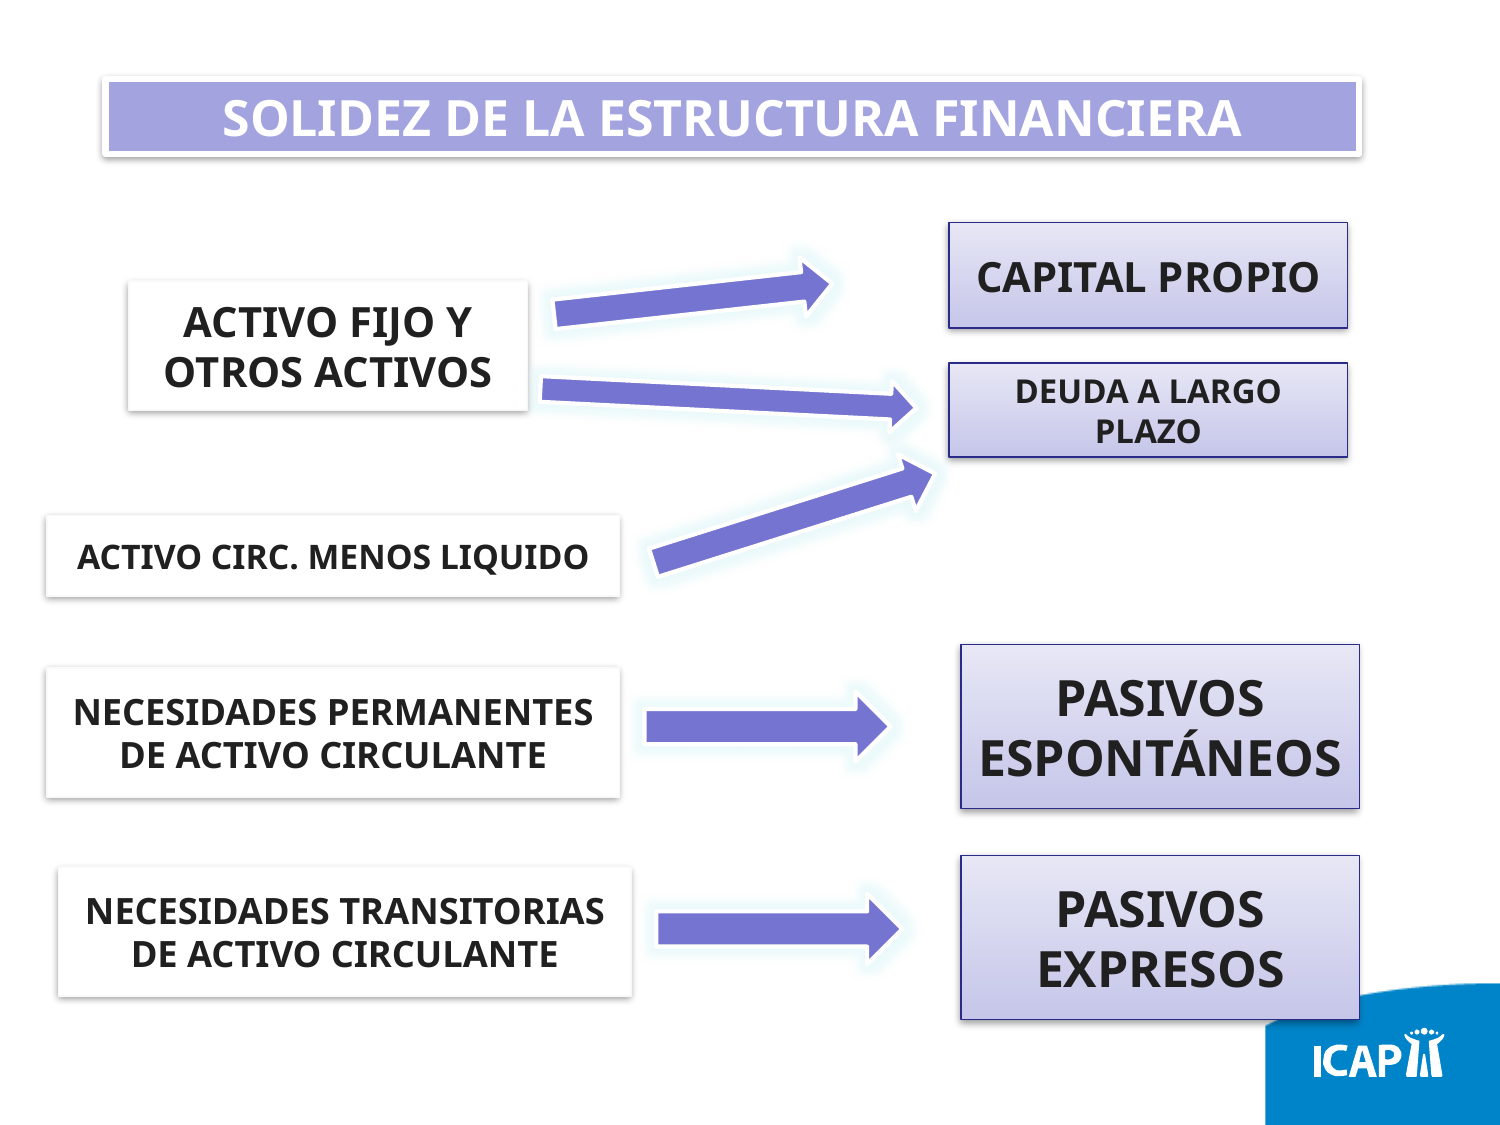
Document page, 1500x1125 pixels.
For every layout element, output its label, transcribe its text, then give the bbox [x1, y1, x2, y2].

text_box CAPITAL PROPIO [948, 222, 1348, 329]
text_box SOLIDEZ DE LA ESTRUCTURA FINANCIERA [102, 76, 1362, 157]
text_box ACTIVO CIRC. MENOS LIQUIDO [46, 515, 620, 597]
text_box [654, 891, 905, 967]
text_box PASIVOS ESPONTÁNEOS [960, 644, 1360, 809]
text_box NECESIDADES TRANSITORIAS DE ACTIVO CIRCULANTE [58, 866, 632, 997]
text_box DEUDA A LARGO PLAZO [948, 362, 1348, 458]
text_box [537, 374, 919, 435]
text_box ACTIVO FIJO Y OTROS ACTIVOS [128, 280, 528, 411]
text_box [550, 255, 835, 332]
text_box [642, 689, 893, 764]
text_box NECESIDADES PERMANENTES DE ACTIVO CIRCULANTE [46, 667, 620, 798]
text_box PASIVOS EXPRESOS [960, 855, 1360, 1020]
text_box [647, 452, 938, 579]
